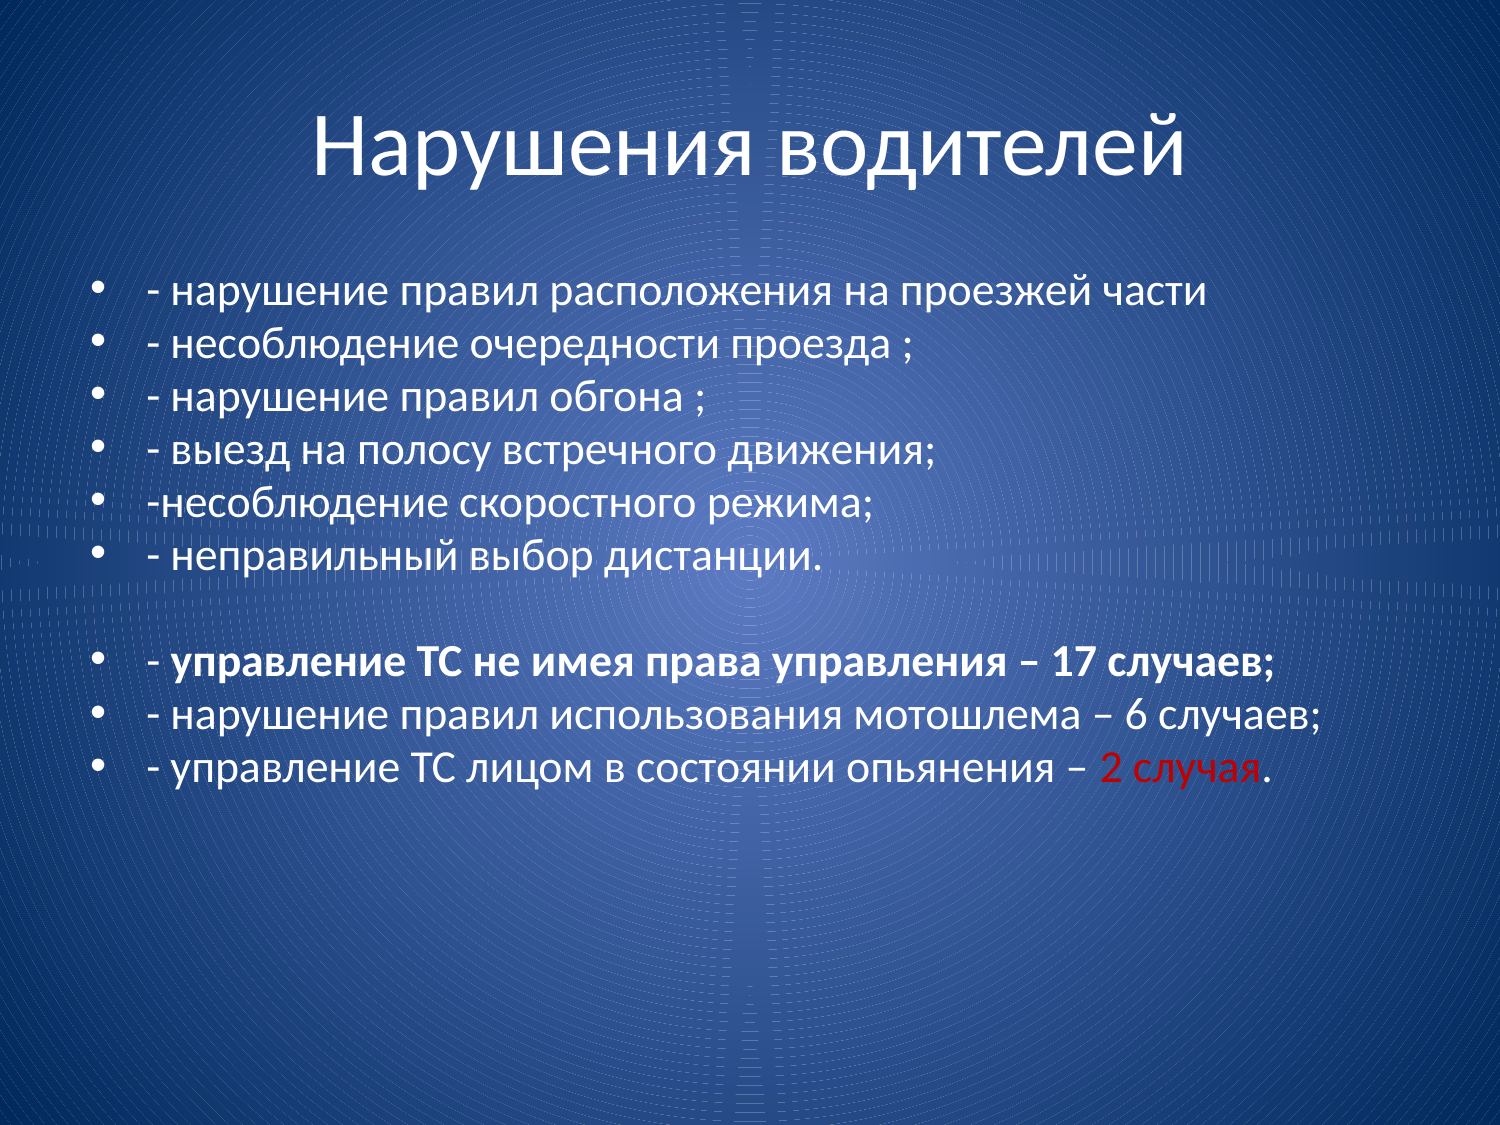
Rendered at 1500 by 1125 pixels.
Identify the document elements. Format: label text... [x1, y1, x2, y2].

list - нарушение правил расположения на проезжей части - несоблюдение очередности проезда ; - нарушение правил обгона ; - выезд на полосу встречного движения; -несоблюдение скоростного режима; - неправильный выбор дистанции. - управление ТС не имея права управления – 17 случаев; - нарушение правил использования мотошлема – 6 случаев; - управление ТС лицом в состоянии опьянения – 2 случая. [74, 262, 1426, 1006]
title Нарушения водителей [74, 44, 1426, 233]
